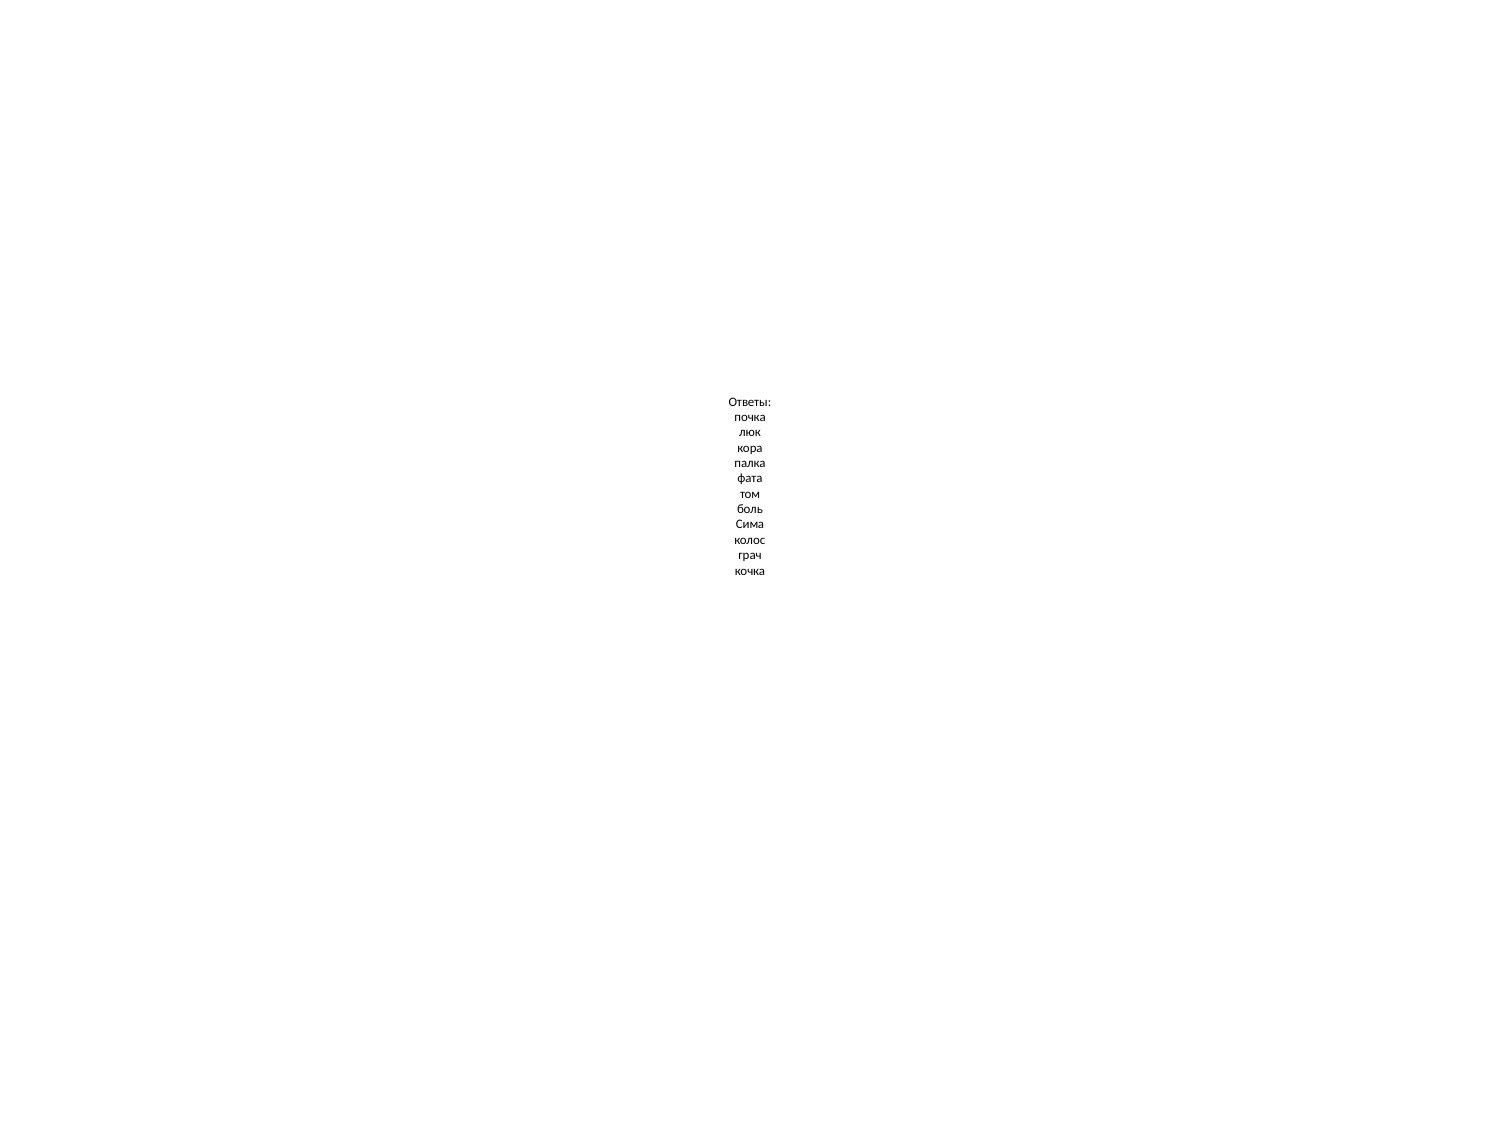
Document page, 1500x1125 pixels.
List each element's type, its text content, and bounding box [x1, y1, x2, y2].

title Ответы: почка люк кора палка фата том боль Сима колос грач кочка [112, 349, 1388, 591]
